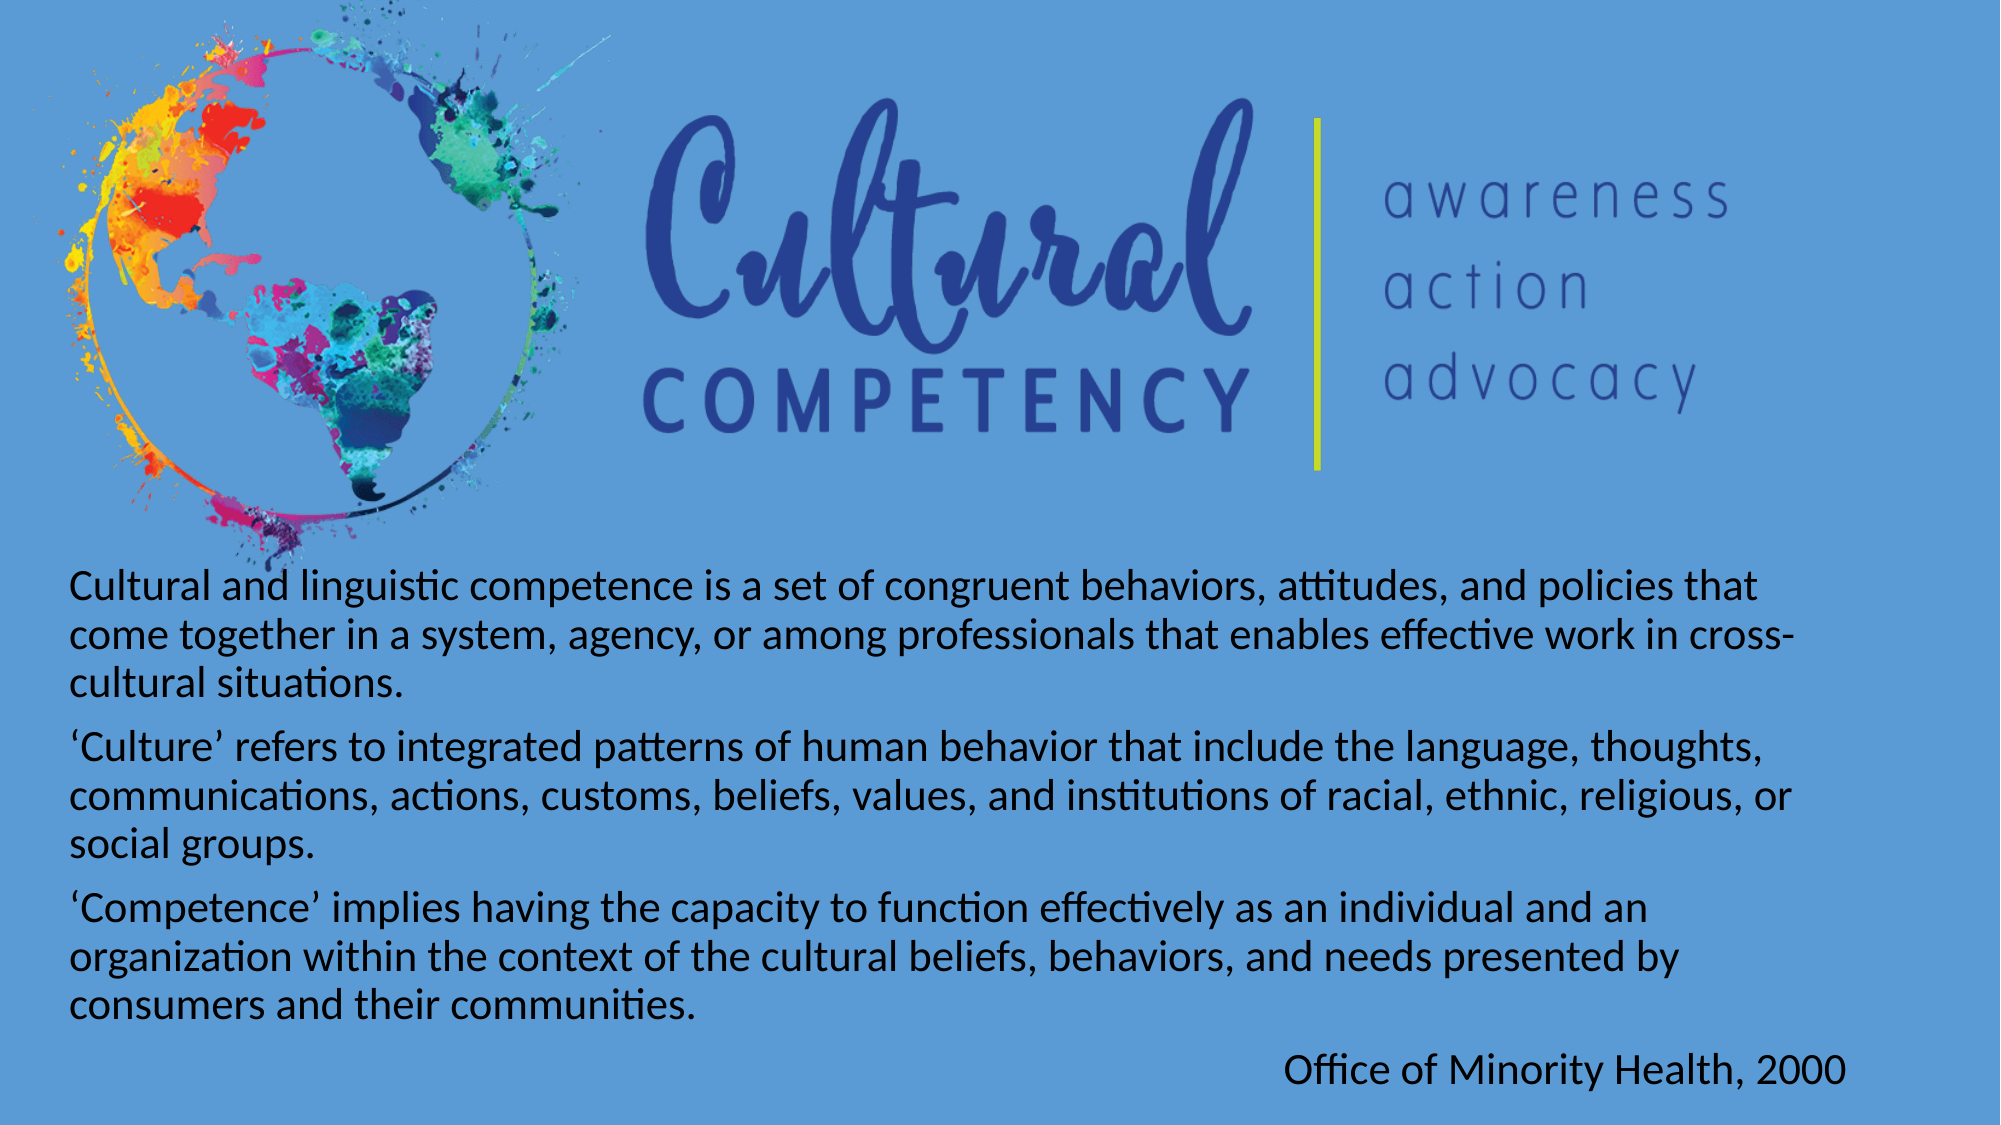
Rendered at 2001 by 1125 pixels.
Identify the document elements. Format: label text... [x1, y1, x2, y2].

list Cultural and linguistic competence is a set of congruent behaviors, attitudes, and policies that come together in a system, agency, or among professionals that enables effective work in cross-cultural situations. ‘Culture’ refers to integrated patterns of human behavior that include the language, thoughts, communications, actions, customs, beliefs, values, and institutions of racial, ethnic, religious, or social groups. ‘Competence’ implies having the capacity to function effectively as an individual and an organization within the context of the cultural beliefs, behaviors, and needs presented by consumers and their communities. Office of Minority Health, 2000 [54, 420, 1863, 1102]
picture [0, 0, 1813, 630]
